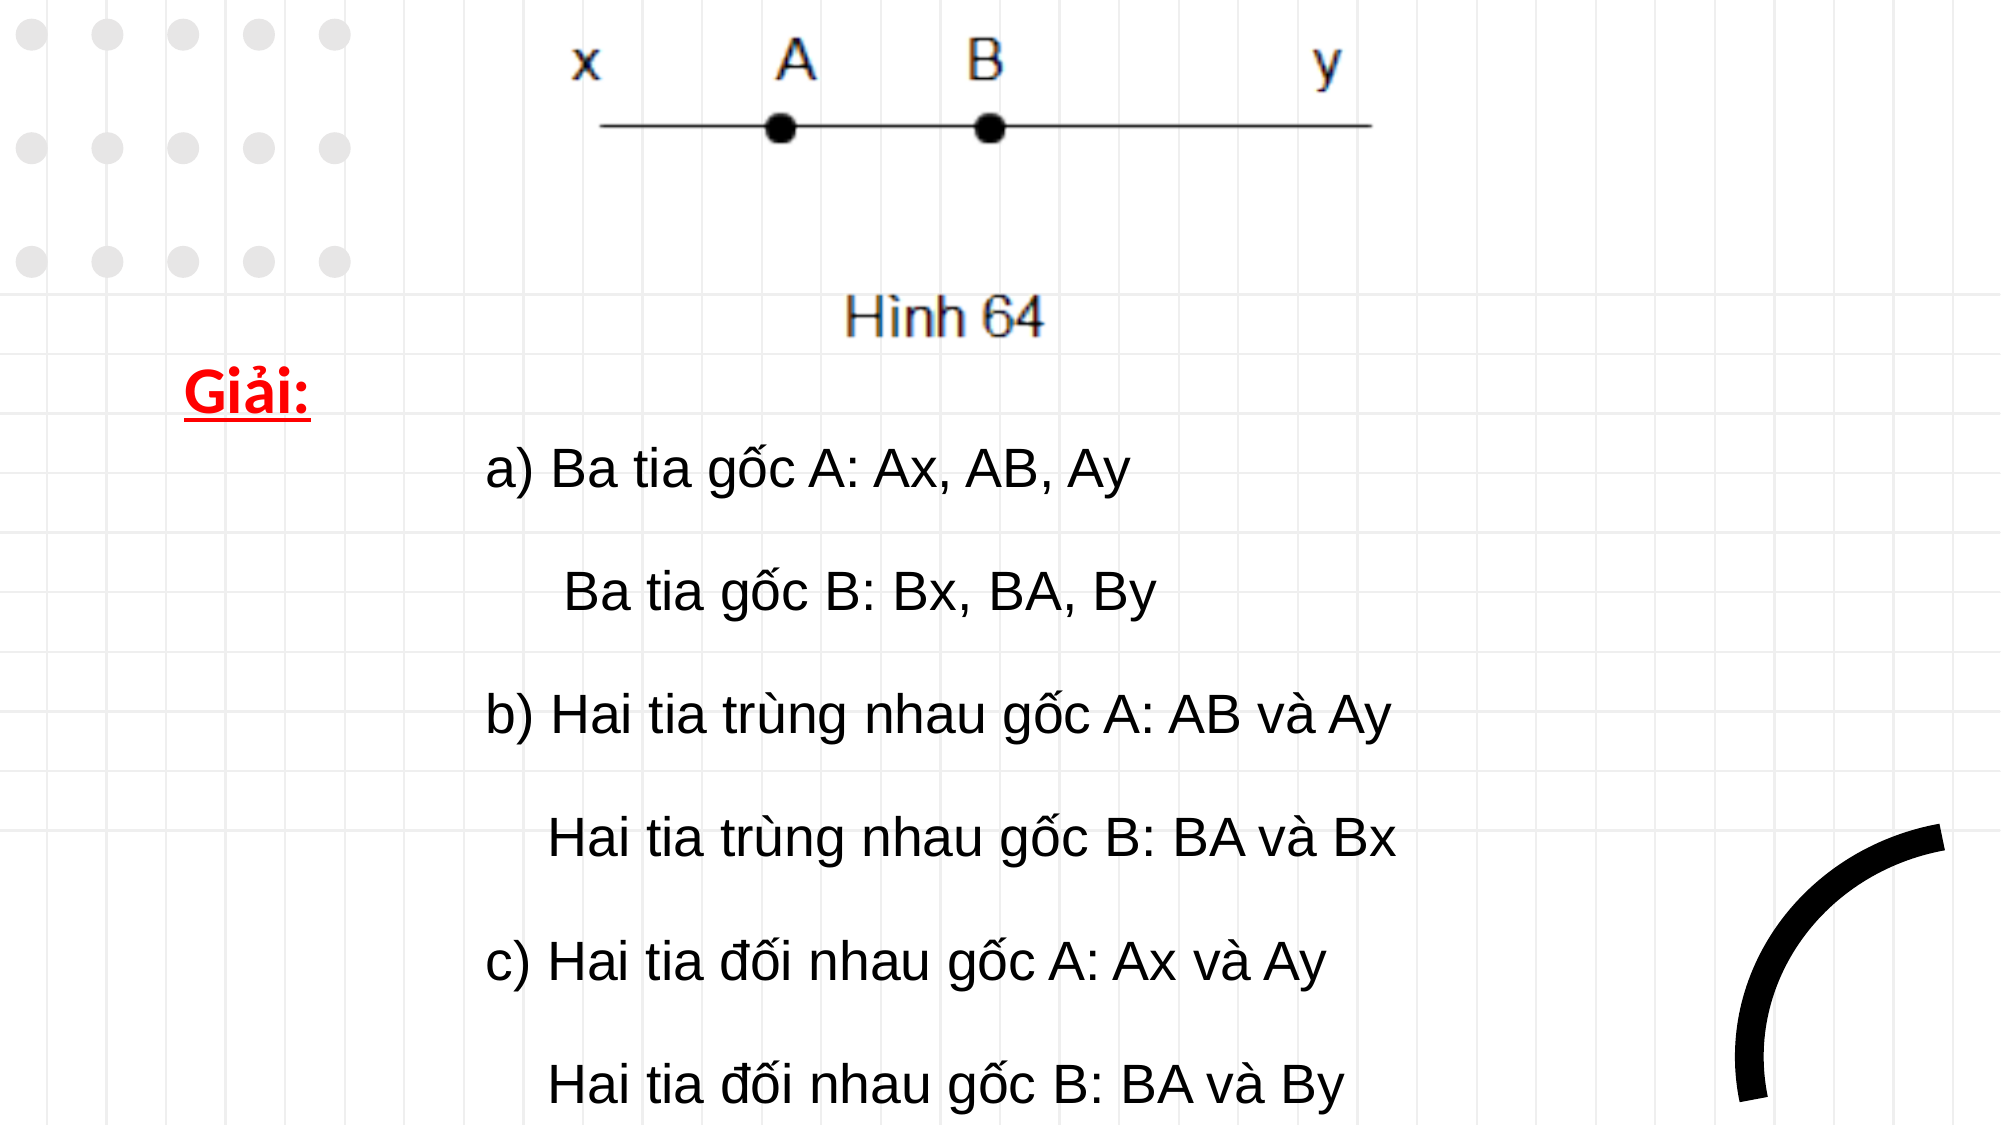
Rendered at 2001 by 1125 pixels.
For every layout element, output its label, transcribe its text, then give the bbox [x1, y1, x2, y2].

text_box a) Ba tia gốc A: Ax, AB, Ay Ba tia gốc B: Bx, BA, By b) Hai tia trùng nhau gốc A: AB và Ay Hai tia trùng nhau gốc B: BA và Bx c) Hai tia đối nhau gốc A: Ax và Ay Hai tia đối nhau gốc B: BA và By [470, 401, 1488, 1122]
picture [553, 0, 1406, 351]
text_box Giải: [169, 339, 439, 435]
